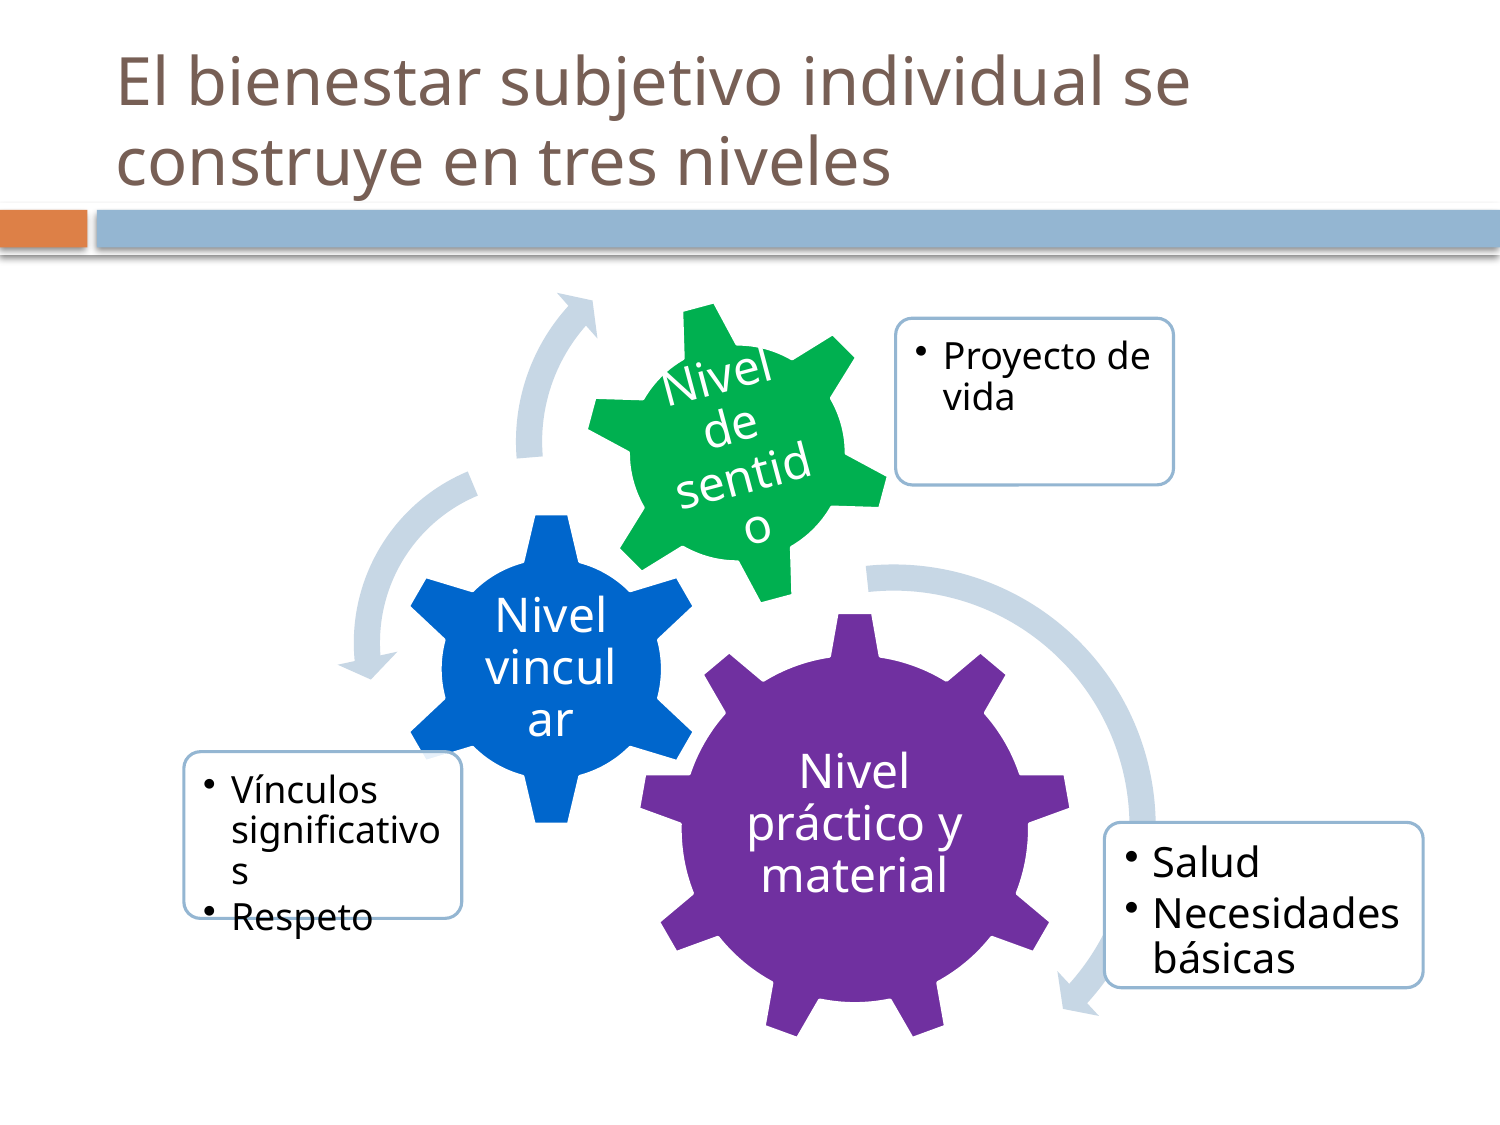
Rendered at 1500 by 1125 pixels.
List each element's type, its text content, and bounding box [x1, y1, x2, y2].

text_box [1104, 822, 1424, 988]
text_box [77, 255, 1295, 1051]
title El bienestar subjetivo individual se construye en tres niveles [100, 37, 1439, 201]
